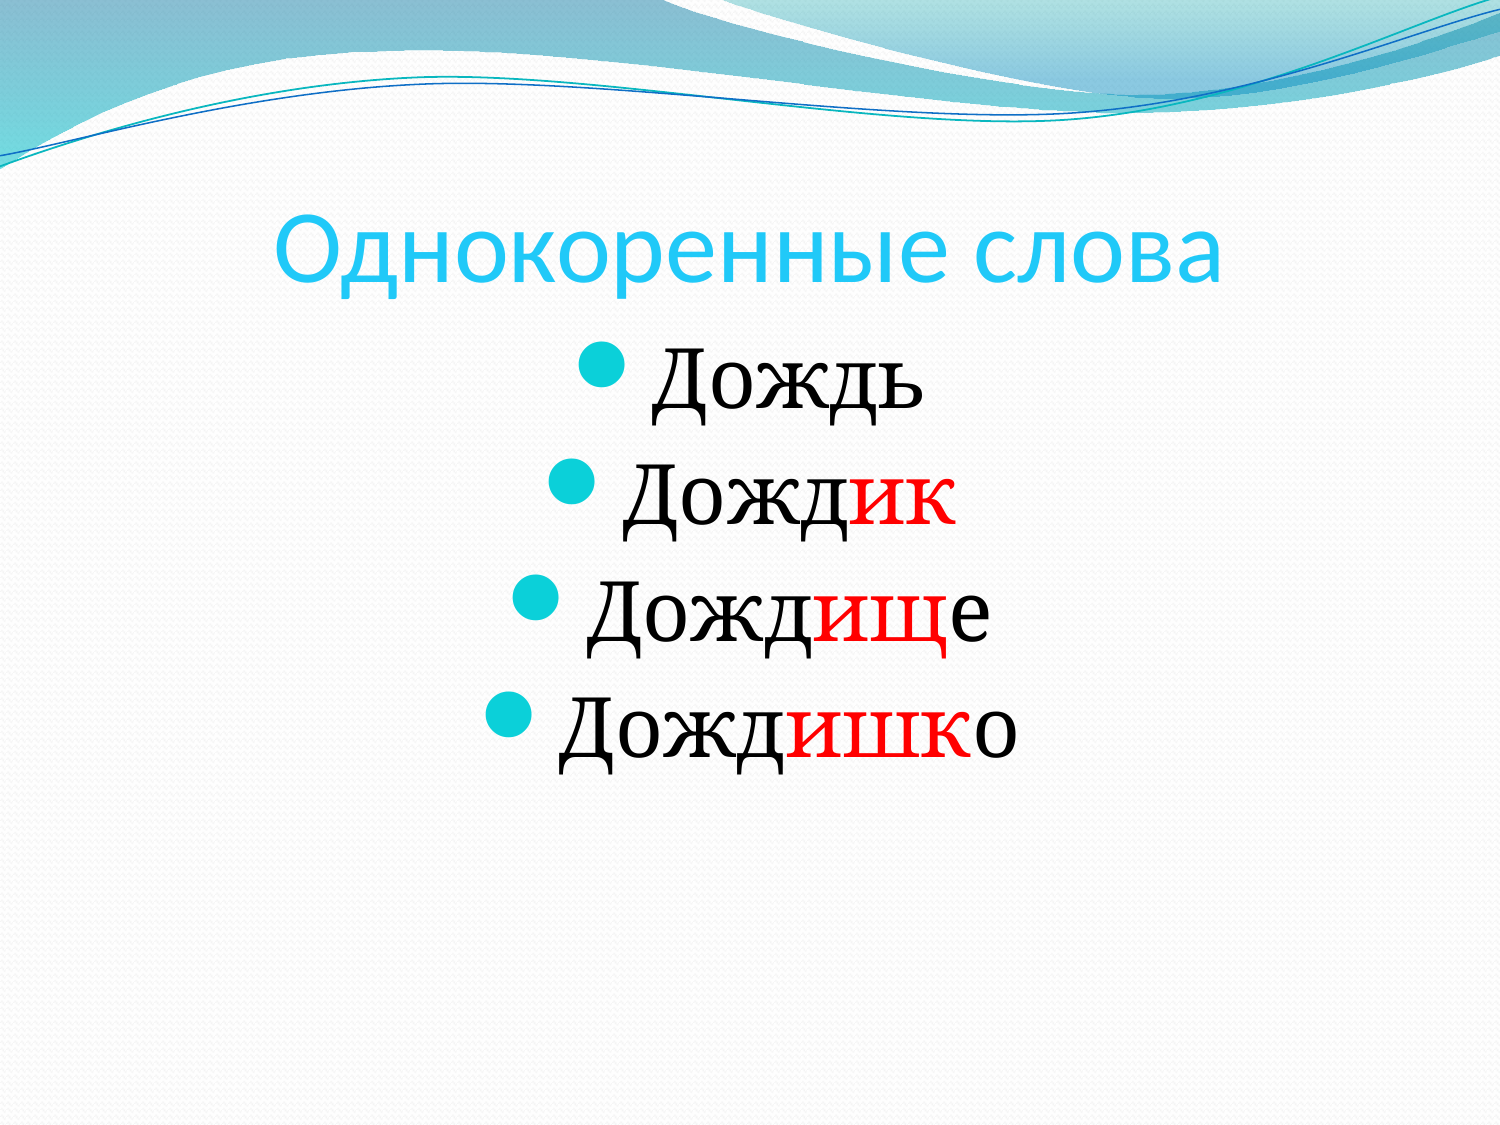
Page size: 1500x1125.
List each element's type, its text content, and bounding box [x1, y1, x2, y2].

list Дождь Дождик Дождище Дождишко [75, 317, 1425, 1038]
title Однокоренные слова [75, 115, 1425, 303]
